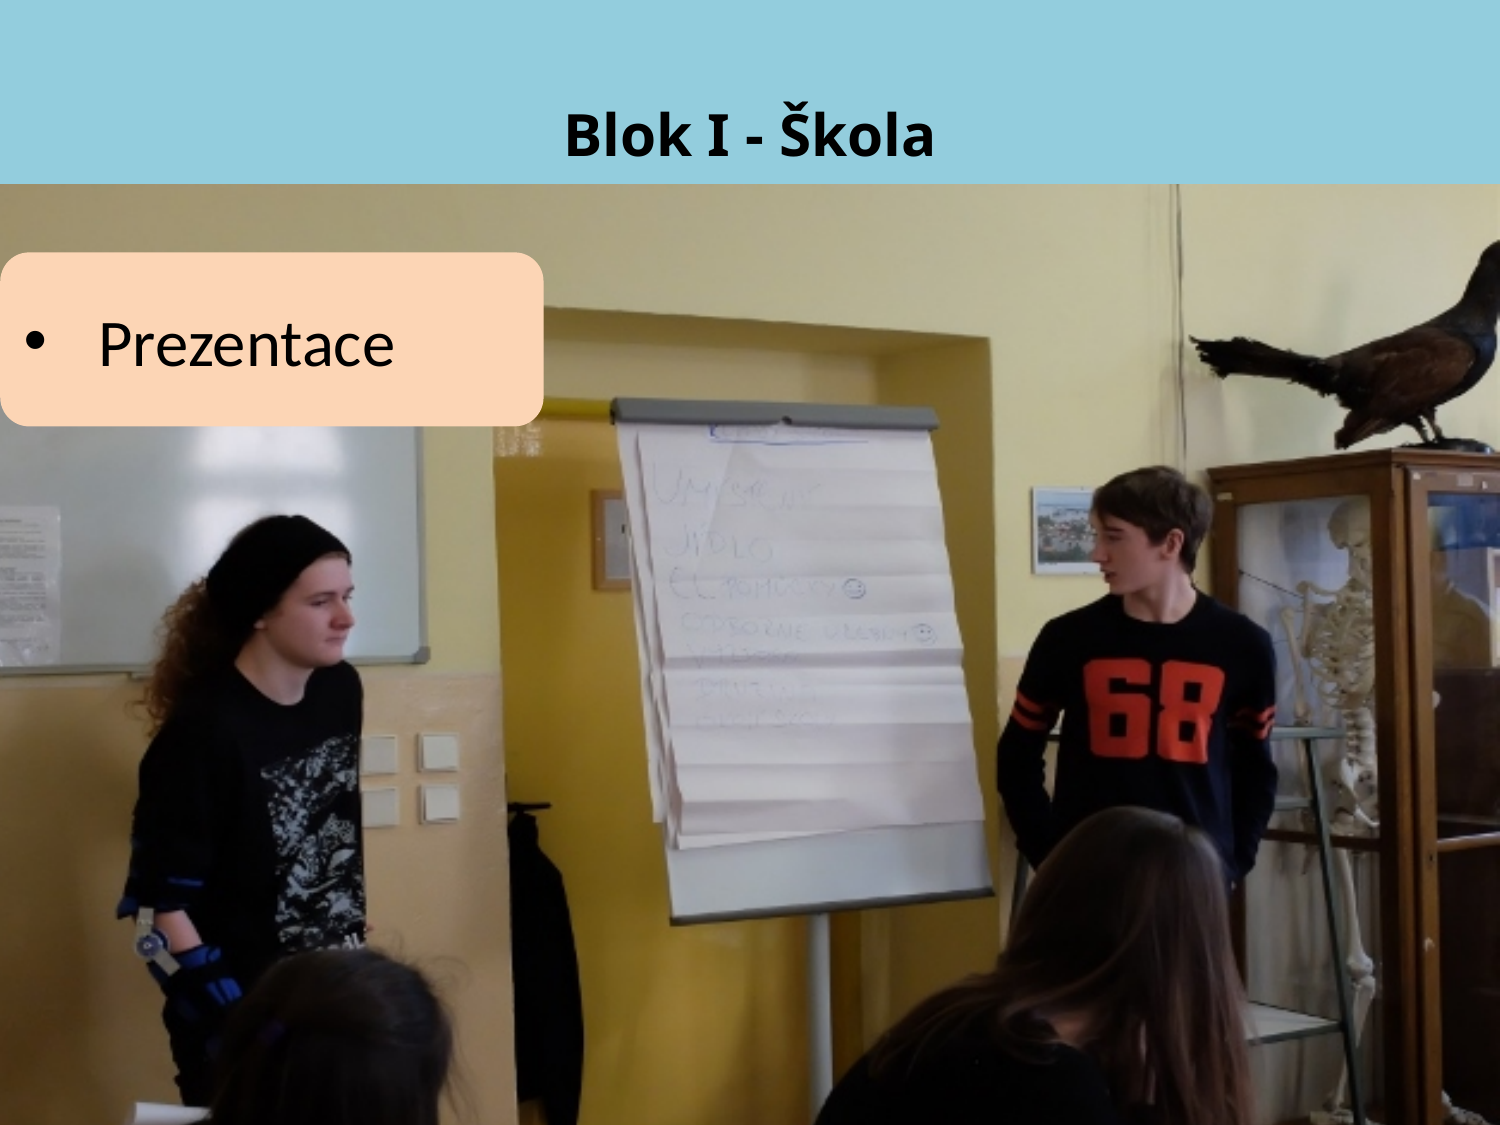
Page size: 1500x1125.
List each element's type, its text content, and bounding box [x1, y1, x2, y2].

picture [0, 184, 1500, 1125]
text_box Blok I - Škola [0, 0, 1500, 184]
